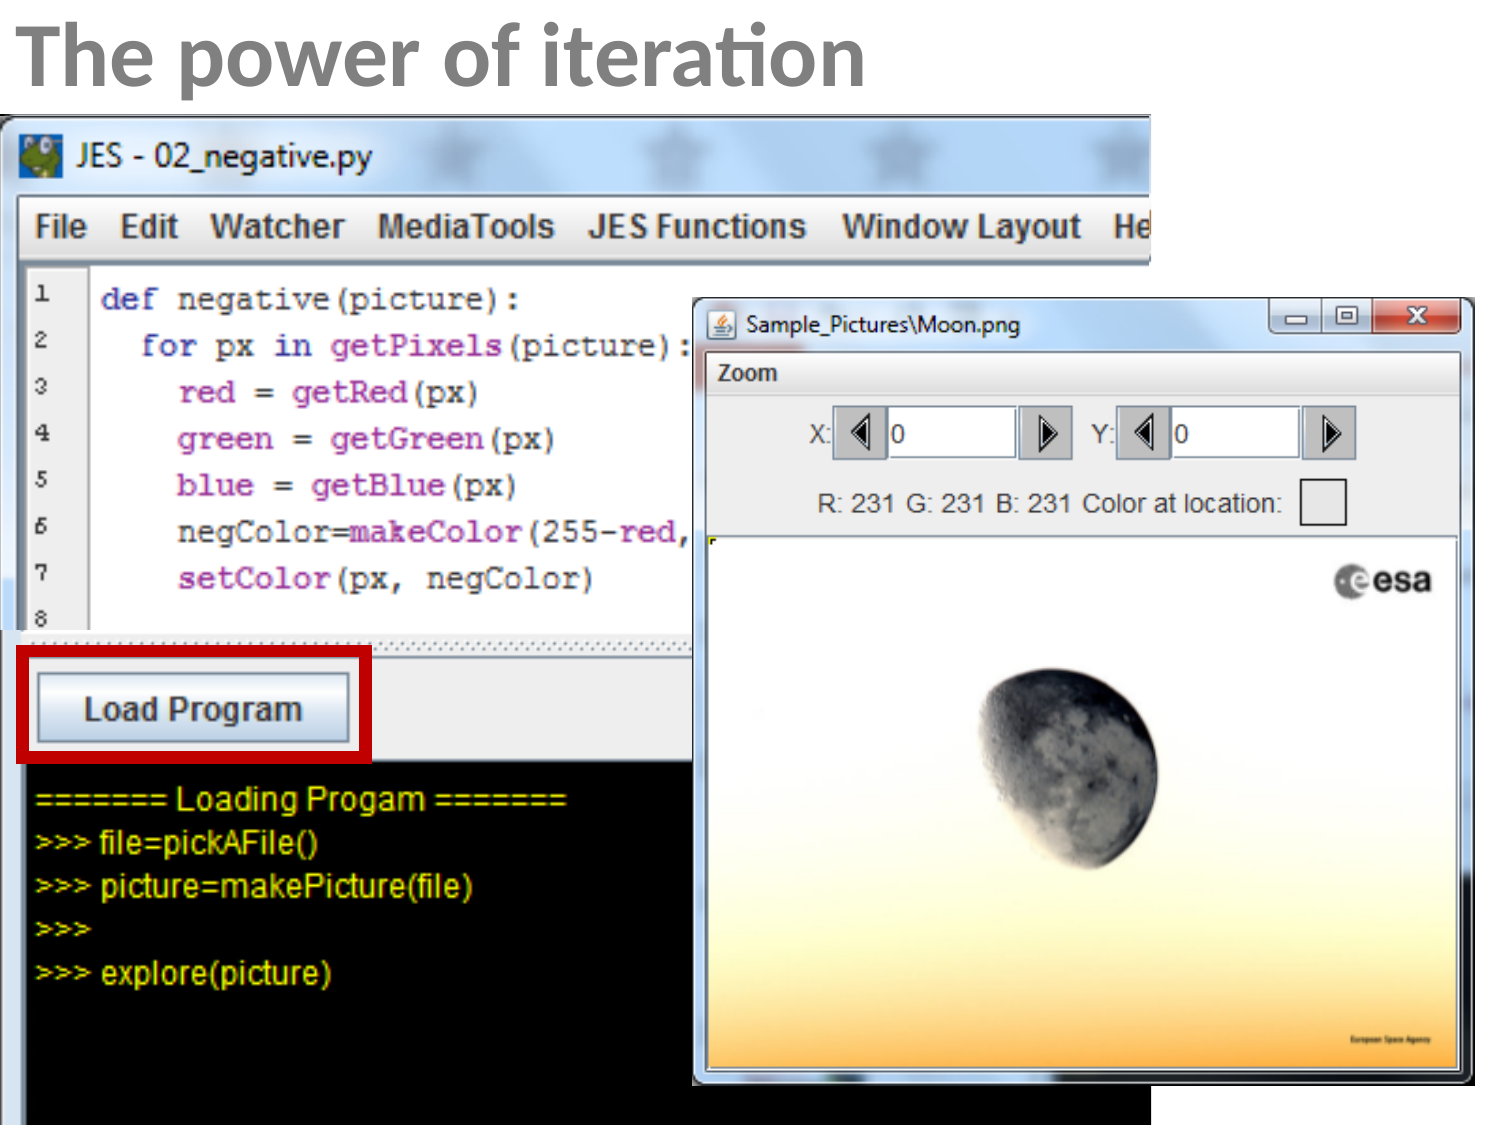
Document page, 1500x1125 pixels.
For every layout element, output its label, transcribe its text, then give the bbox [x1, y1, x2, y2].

picture [0, 114, 1475, 1125]
title The power of iteration [0, 0, 1294, 218]
